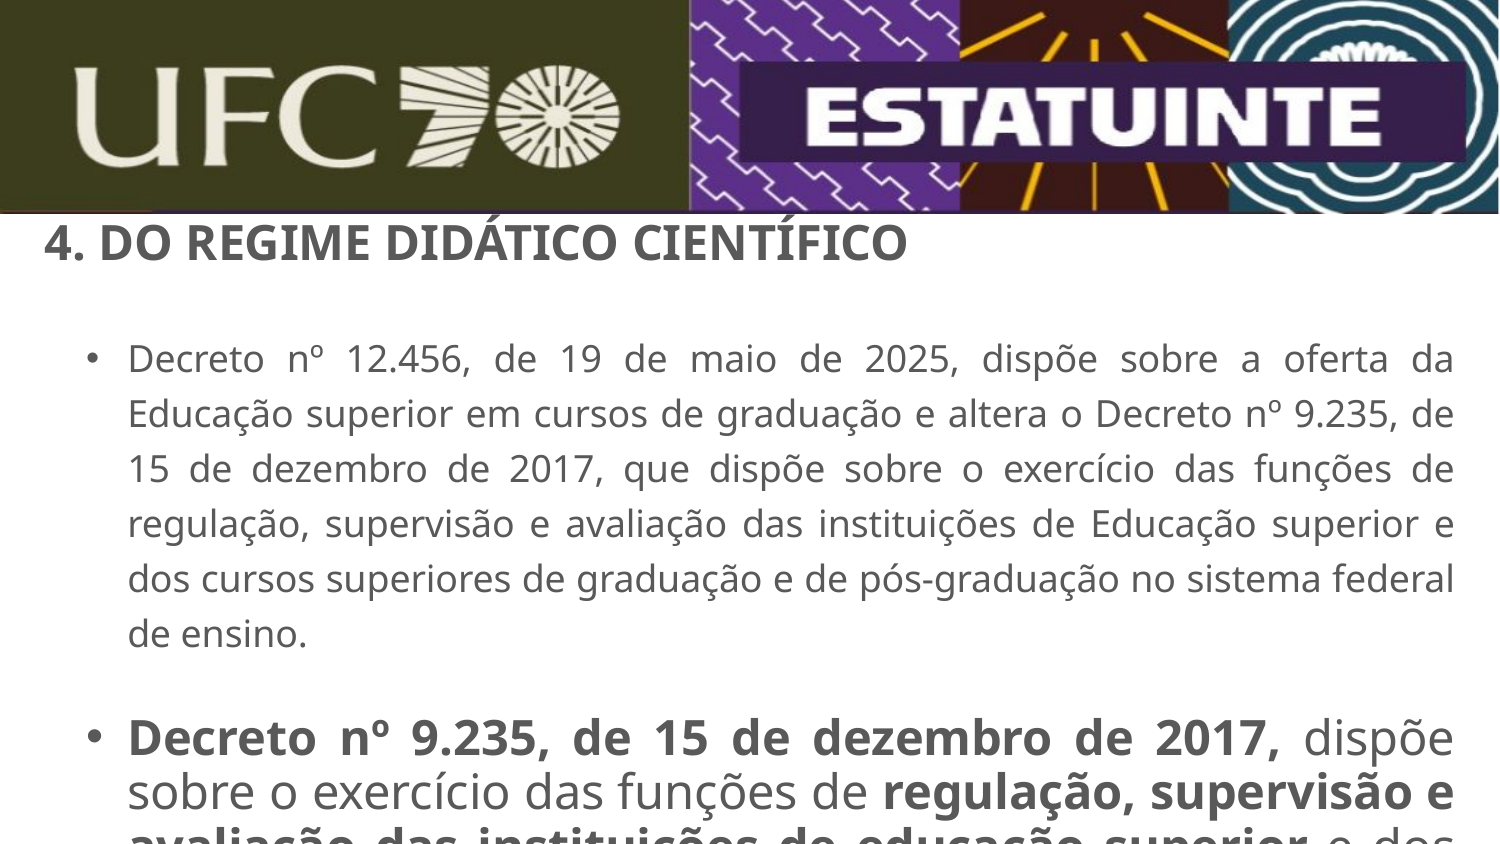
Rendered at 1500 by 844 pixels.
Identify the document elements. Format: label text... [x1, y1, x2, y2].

text_box [23, 214, 1460, 760]
text_box 4. DO REGIME DIDÁTICO CIENTÍFICO Decreto nº 12.456, de 19 de maio de 2025, dispõe sobre a oferta da Educação superior em cursos de graduação e altera o Decreto nº 9.235, de 15 de dezembro de 2017, que dispõe sobre o exercício das funções de regulação, supervisão e avaliação das instituições de Educação superior e dos cursos superiores de graduação e de pós-graduação no sistema federal de ensino. Decreto nº 9.235, de 15 de dezembro de 2017, dispõe sobre o exercício das funções de regulação, supervisão e avaliação das instituições de educação superior e dos cursos superiores de graduação e de pós-graduação no sistema de ensino federal. [44, 215, 1456, 844]
text_box [0, 0, 1500, 214]
